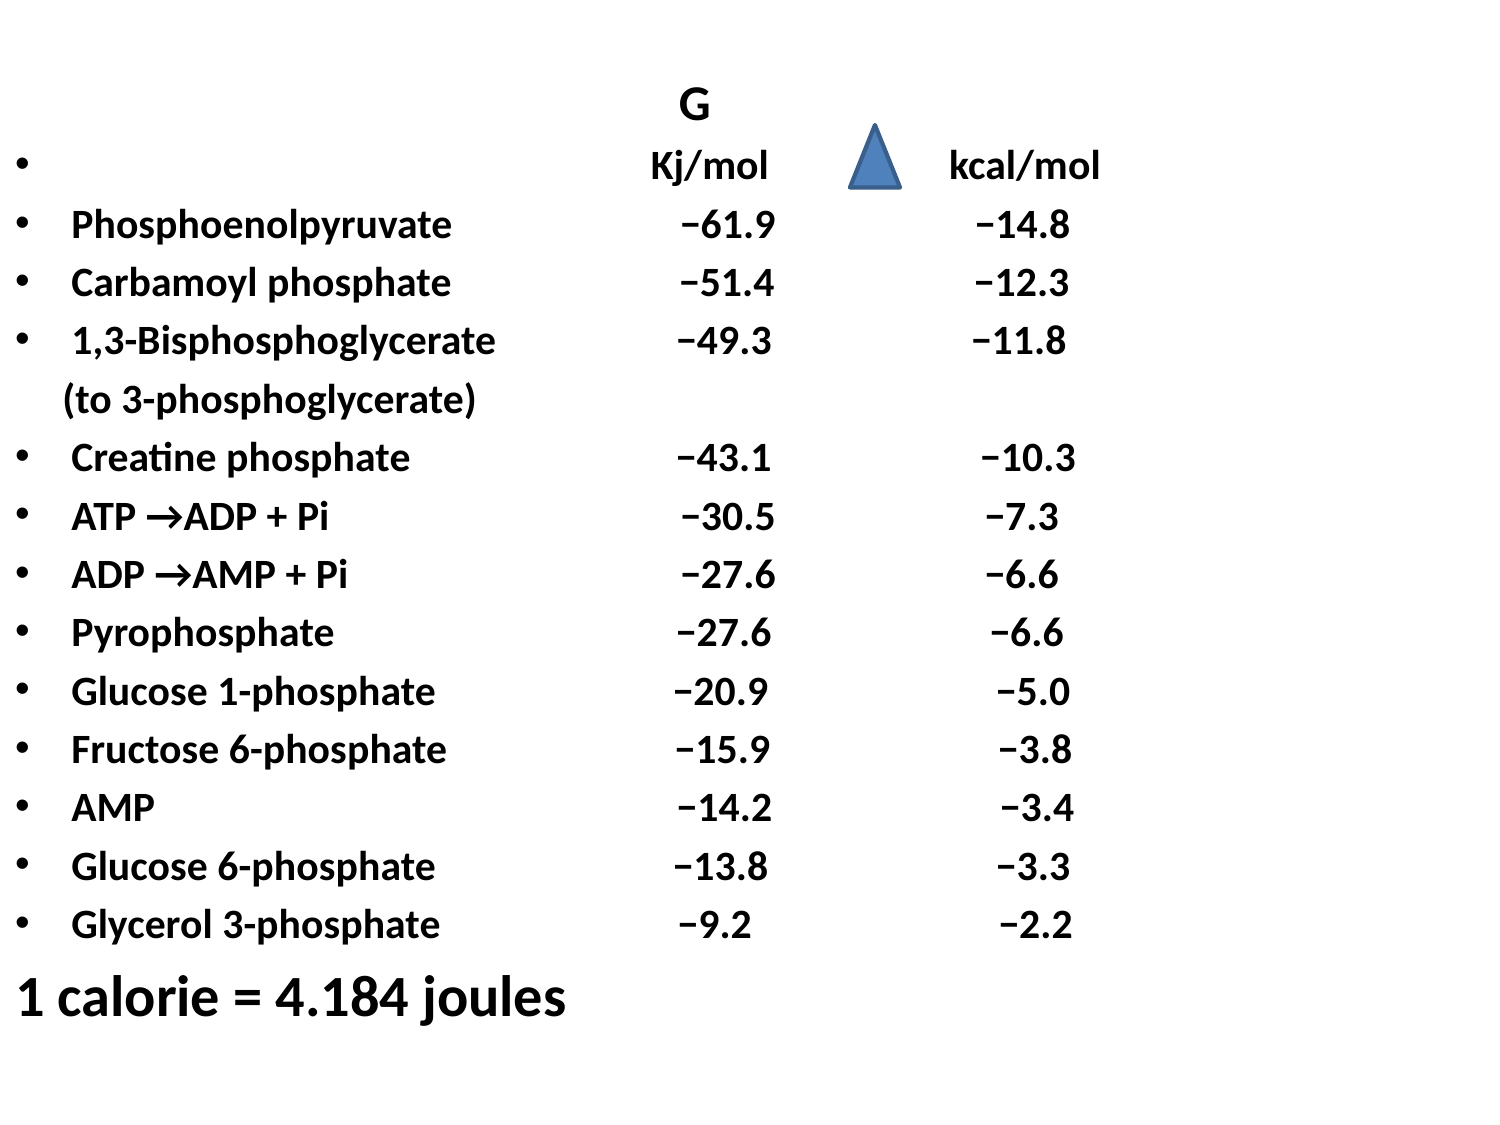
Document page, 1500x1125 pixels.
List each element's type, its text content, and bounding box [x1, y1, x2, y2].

text_box [848, 122, 902, 190]
list G Kj/mol kcal/mol Phosphoenolpyruvate −61.9 −14.8 Carbamoyl phosphate −51.4 −12.3 1,3-Bisphosphoglycerate −49.3 −11.8 (to 3-phosphoglycerate) Creatine phosphate −43.1 −10.3 ATP →ADP + Pi −30.5 −7.3 ADP →AMP + Pi −27.6 −6.6 Pyrophosphate −27.6 −6.6 Glucose 1-phosphate −20.9 −5.0 Fructose 6-phosphate −15.9 −3.8 AMP −14.2 −3.4 Glucose 6-phosphate −13.8 −3.3 Glycerol 3-phosphate −9.2 −2.2 1 calorie = 4.184 joules [0, 62, 1463, 1125]
